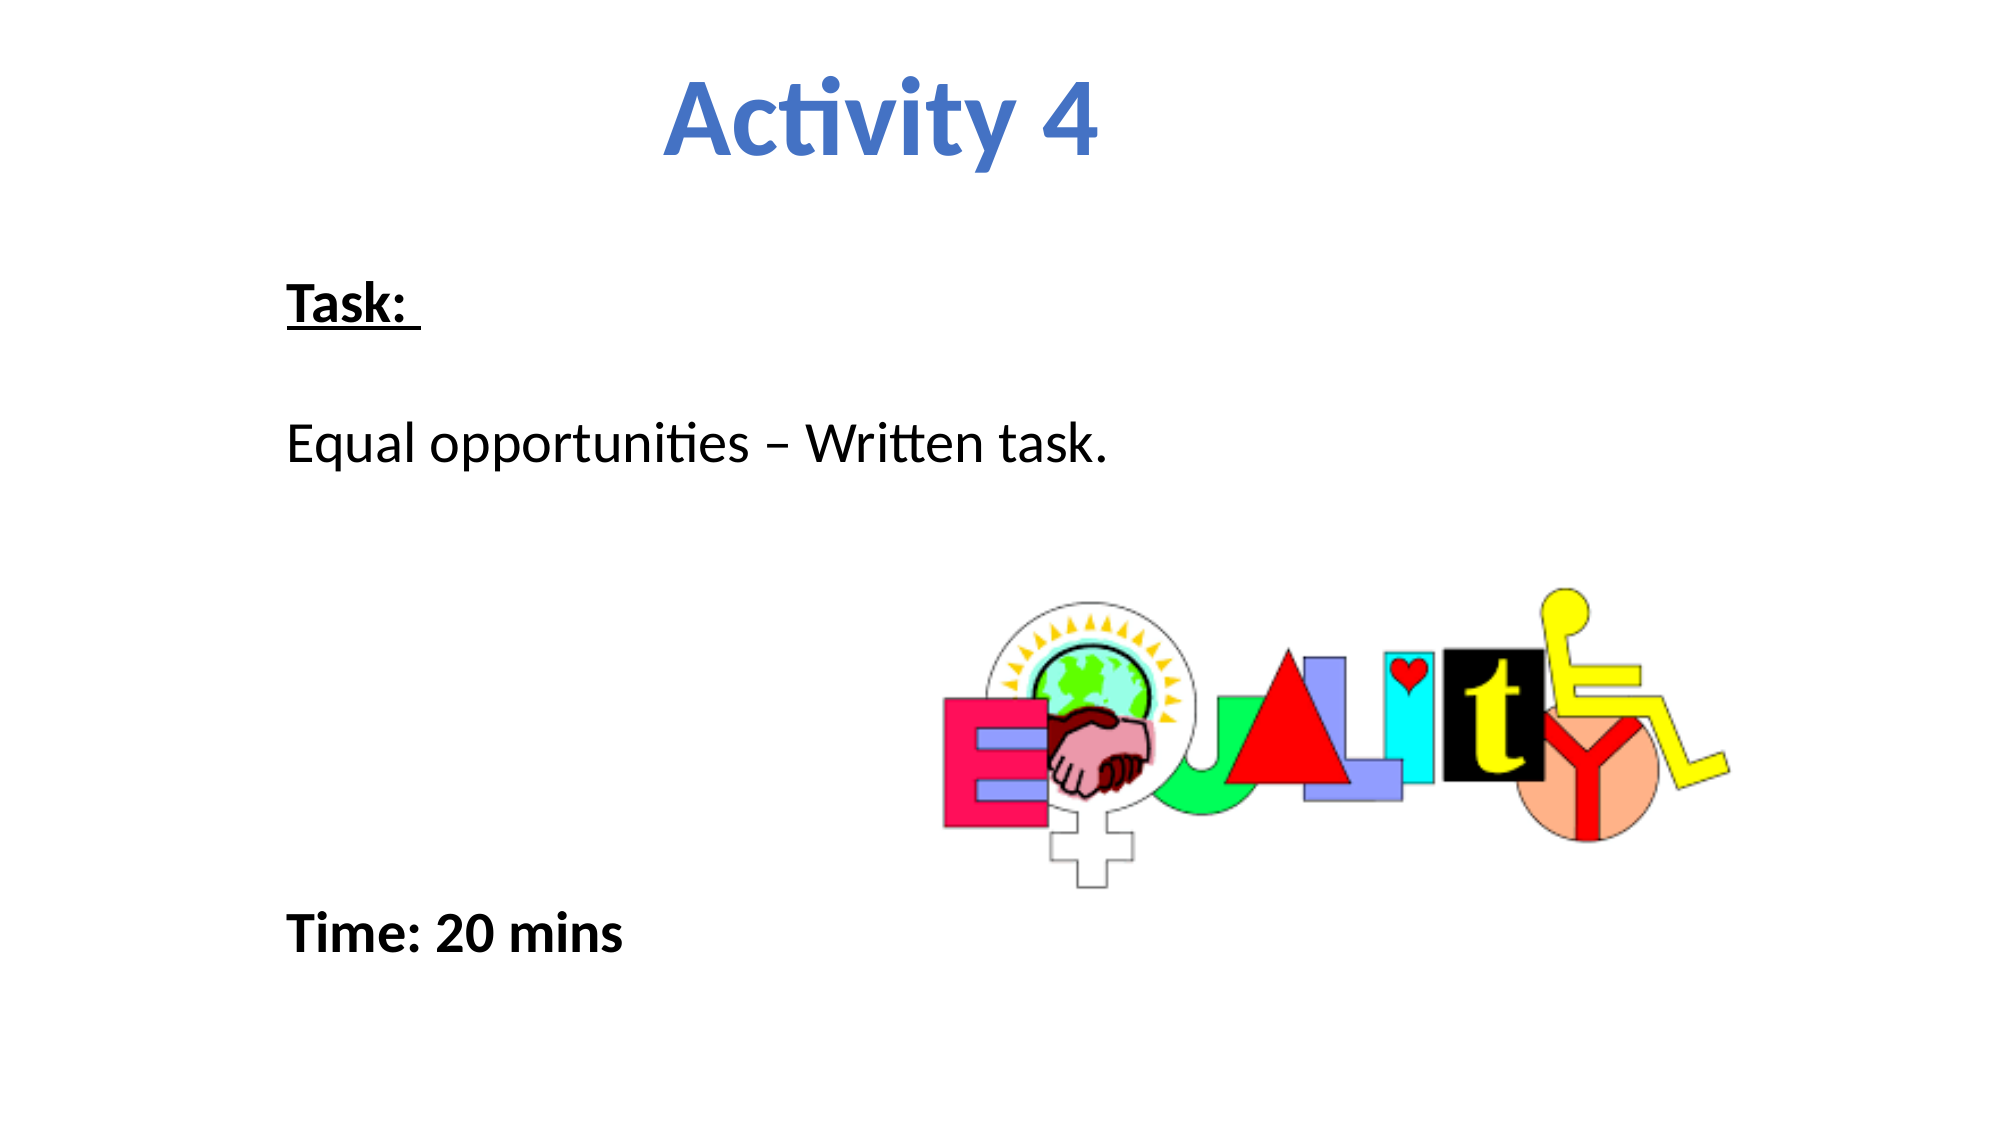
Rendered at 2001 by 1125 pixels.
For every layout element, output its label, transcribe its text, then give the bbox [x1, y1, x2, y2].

text_box Activity 4 [648, 35, 1116, 185]
text_box Task: Equal opportunities – Written task. Time: 20 mins [272, 186, 1273, 972]
picture [925, 582, 1751, 896]
